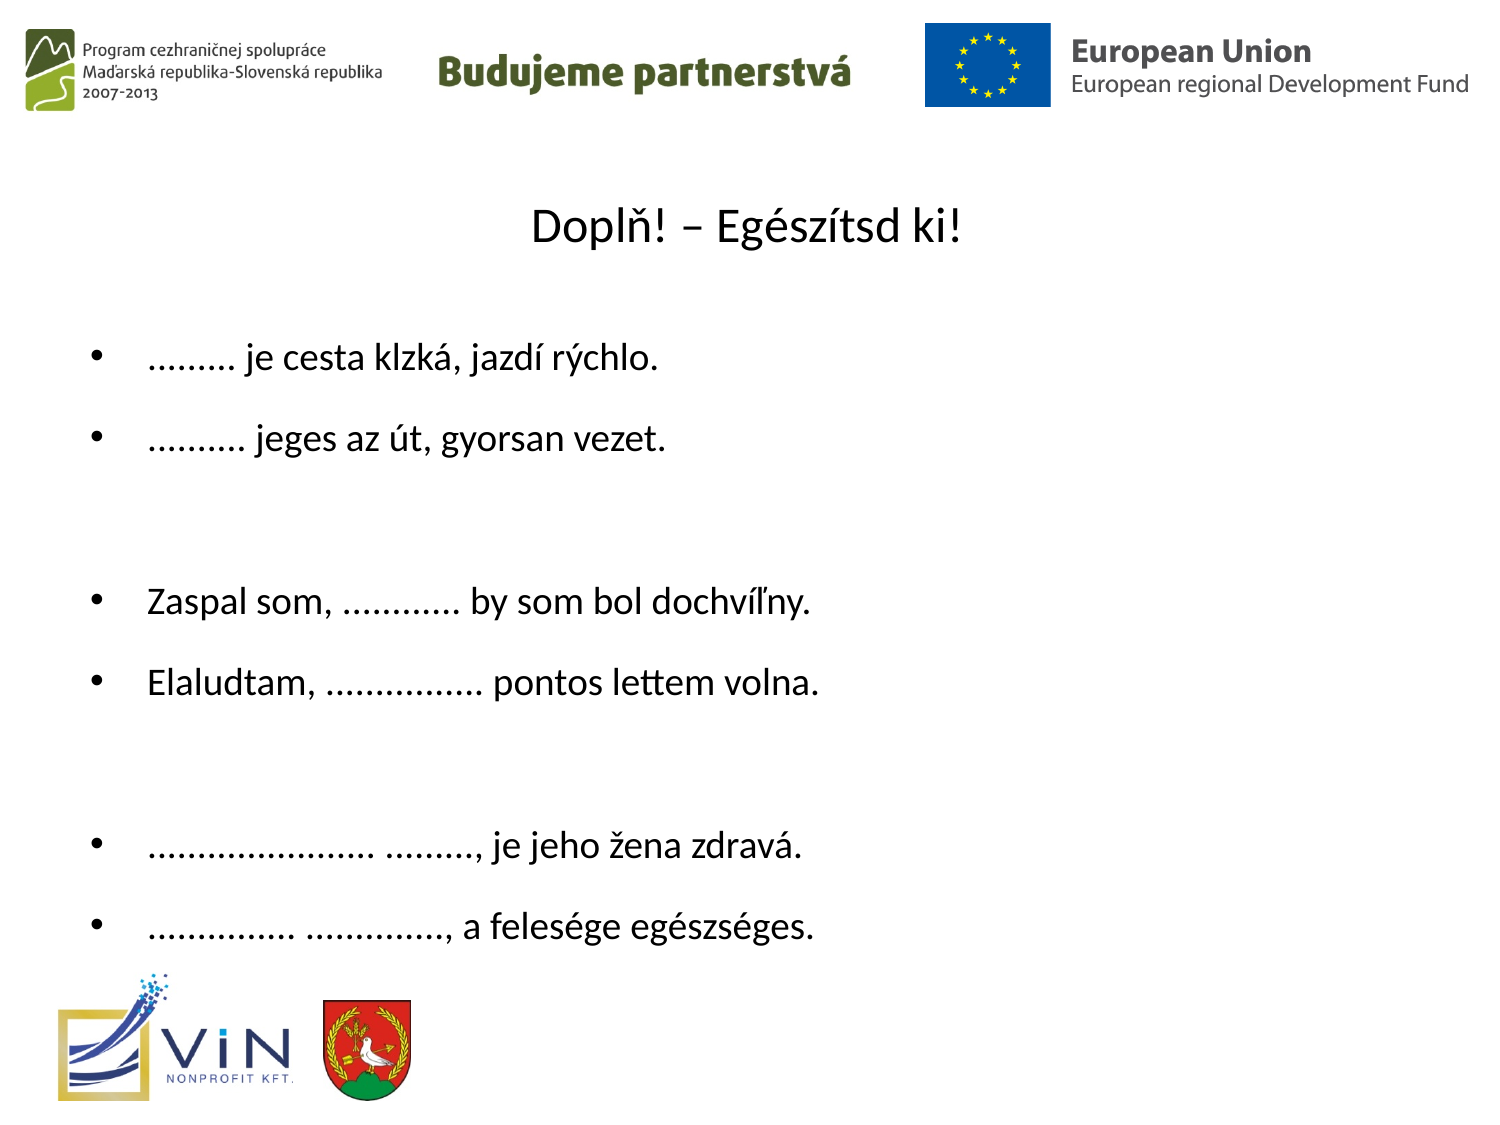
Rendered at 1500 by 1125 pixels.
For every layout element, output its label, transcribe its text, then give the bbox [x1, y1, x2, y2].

picture [23, 29, 399, 120]
list ......... je cesta klzká, jazdí rýchlo. .......... jeges az út, gyorsan vezet. Zaspal som, ............ by som bol dochvíľny. Elaludtam, ................ pontos lettem volna. ....................... ........., je jeho žena zdravá. ............... .............., a felesége egészséges. [75, 316, 1425, 961]
picture [34, 972, 294, 1102]
picture [925, 23, 1468, 109]
picture [409, 36, 890, 108]
picture [323, 1000, 411, 1102]
title Doplň! – Egészítsd ki! [70, 164, 1425, 282]
